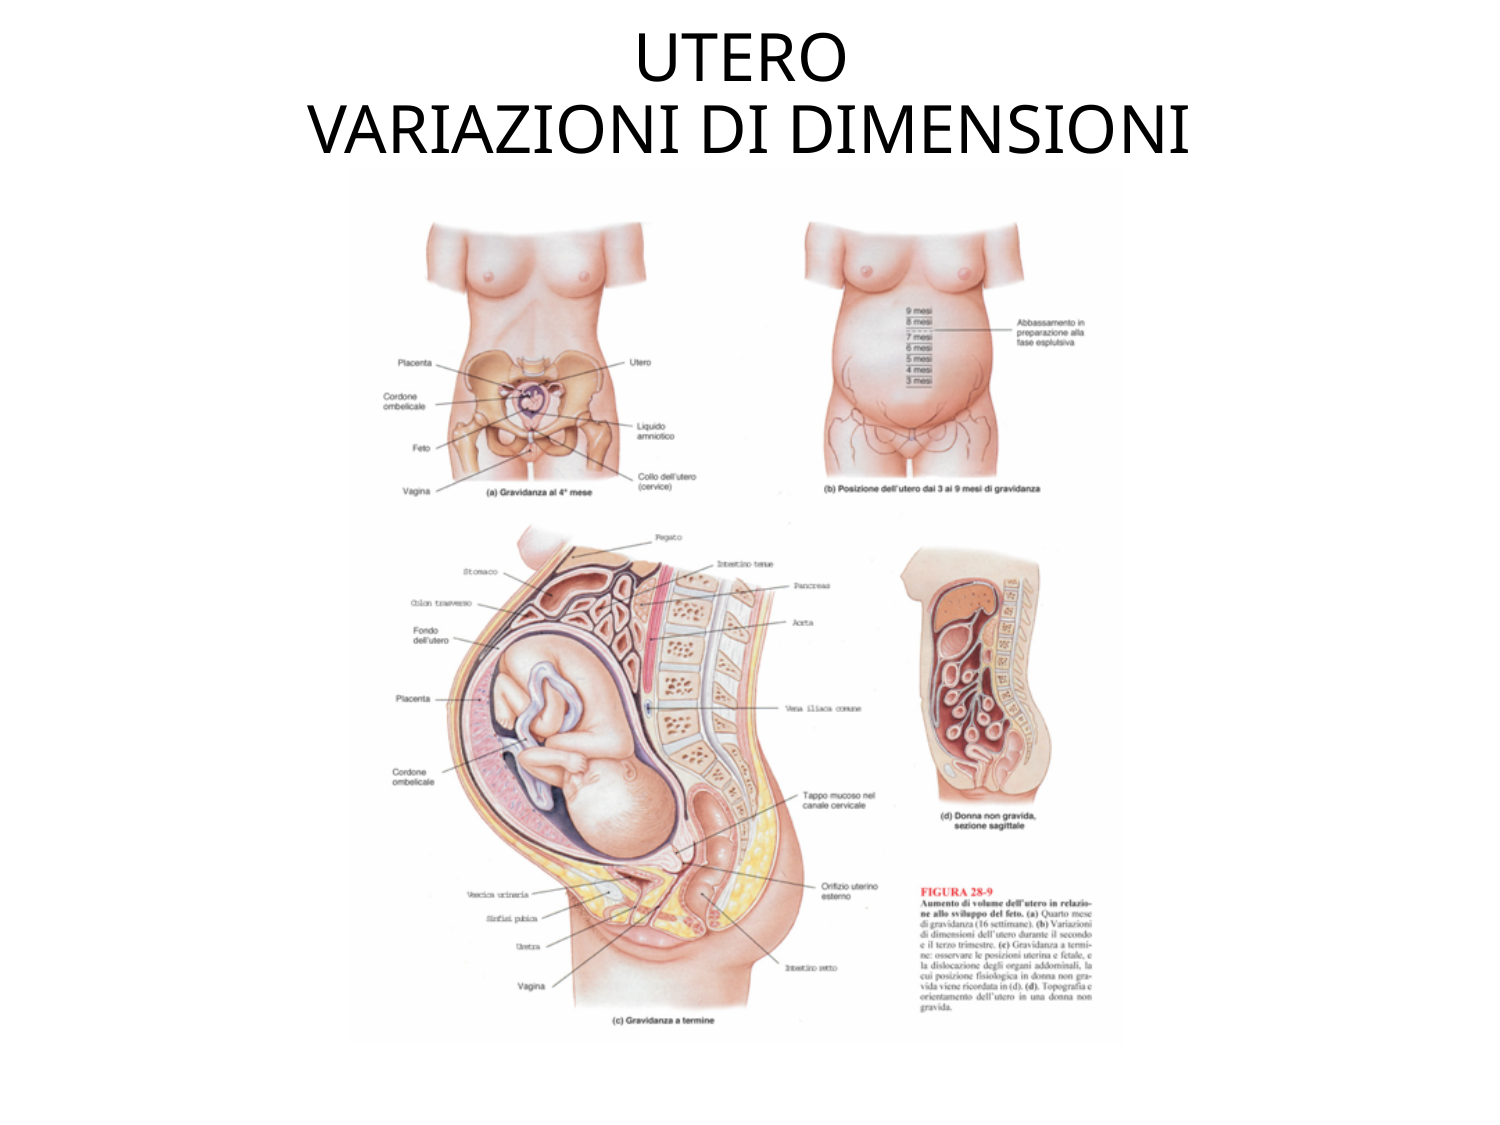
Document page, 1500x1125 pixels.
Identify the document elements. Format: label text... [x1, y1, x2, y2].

picture [349, 168, 1124, 1045]
title UTERO VARIAZIONI DI DIMENSIONI [215, 58, 1285, 134]
